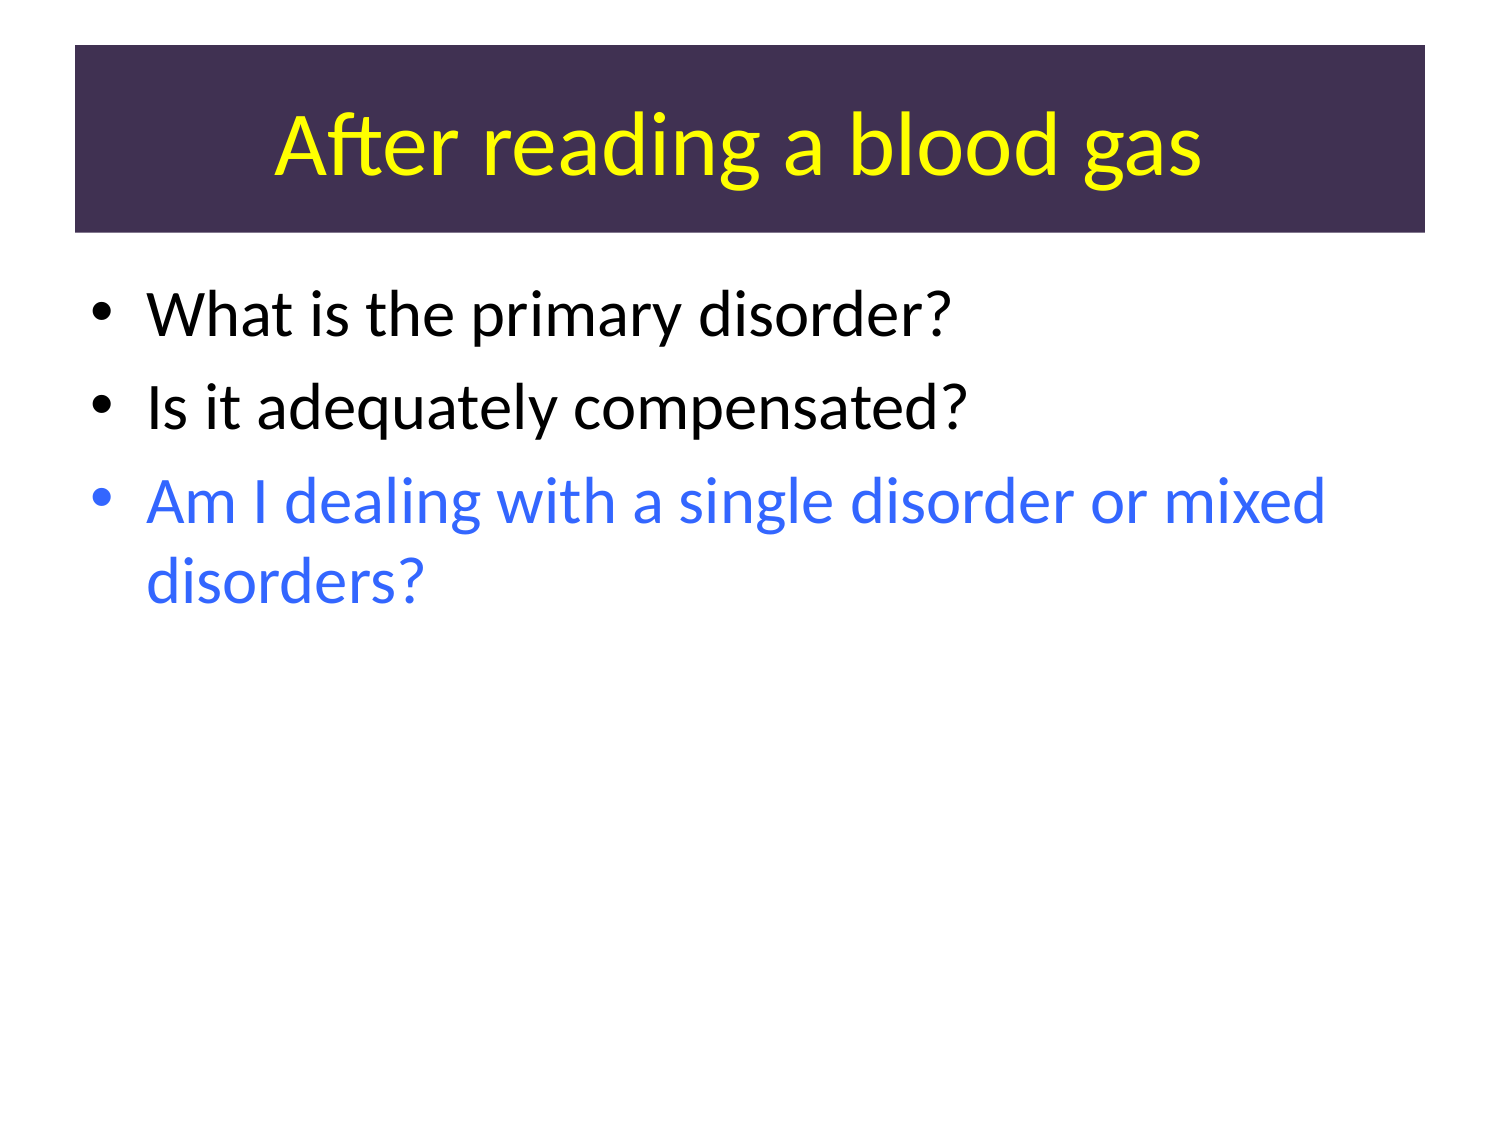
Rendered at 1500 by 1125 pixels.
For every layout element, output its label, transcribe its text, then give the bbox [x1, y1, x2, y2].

title After reading a blood gas [75, 45, 1425, 233]
list What is the primary disorder? Is it adequately compensated? Am I dealing with a single disorder or mixed disorders? [75, 262, 1425, 1005]
